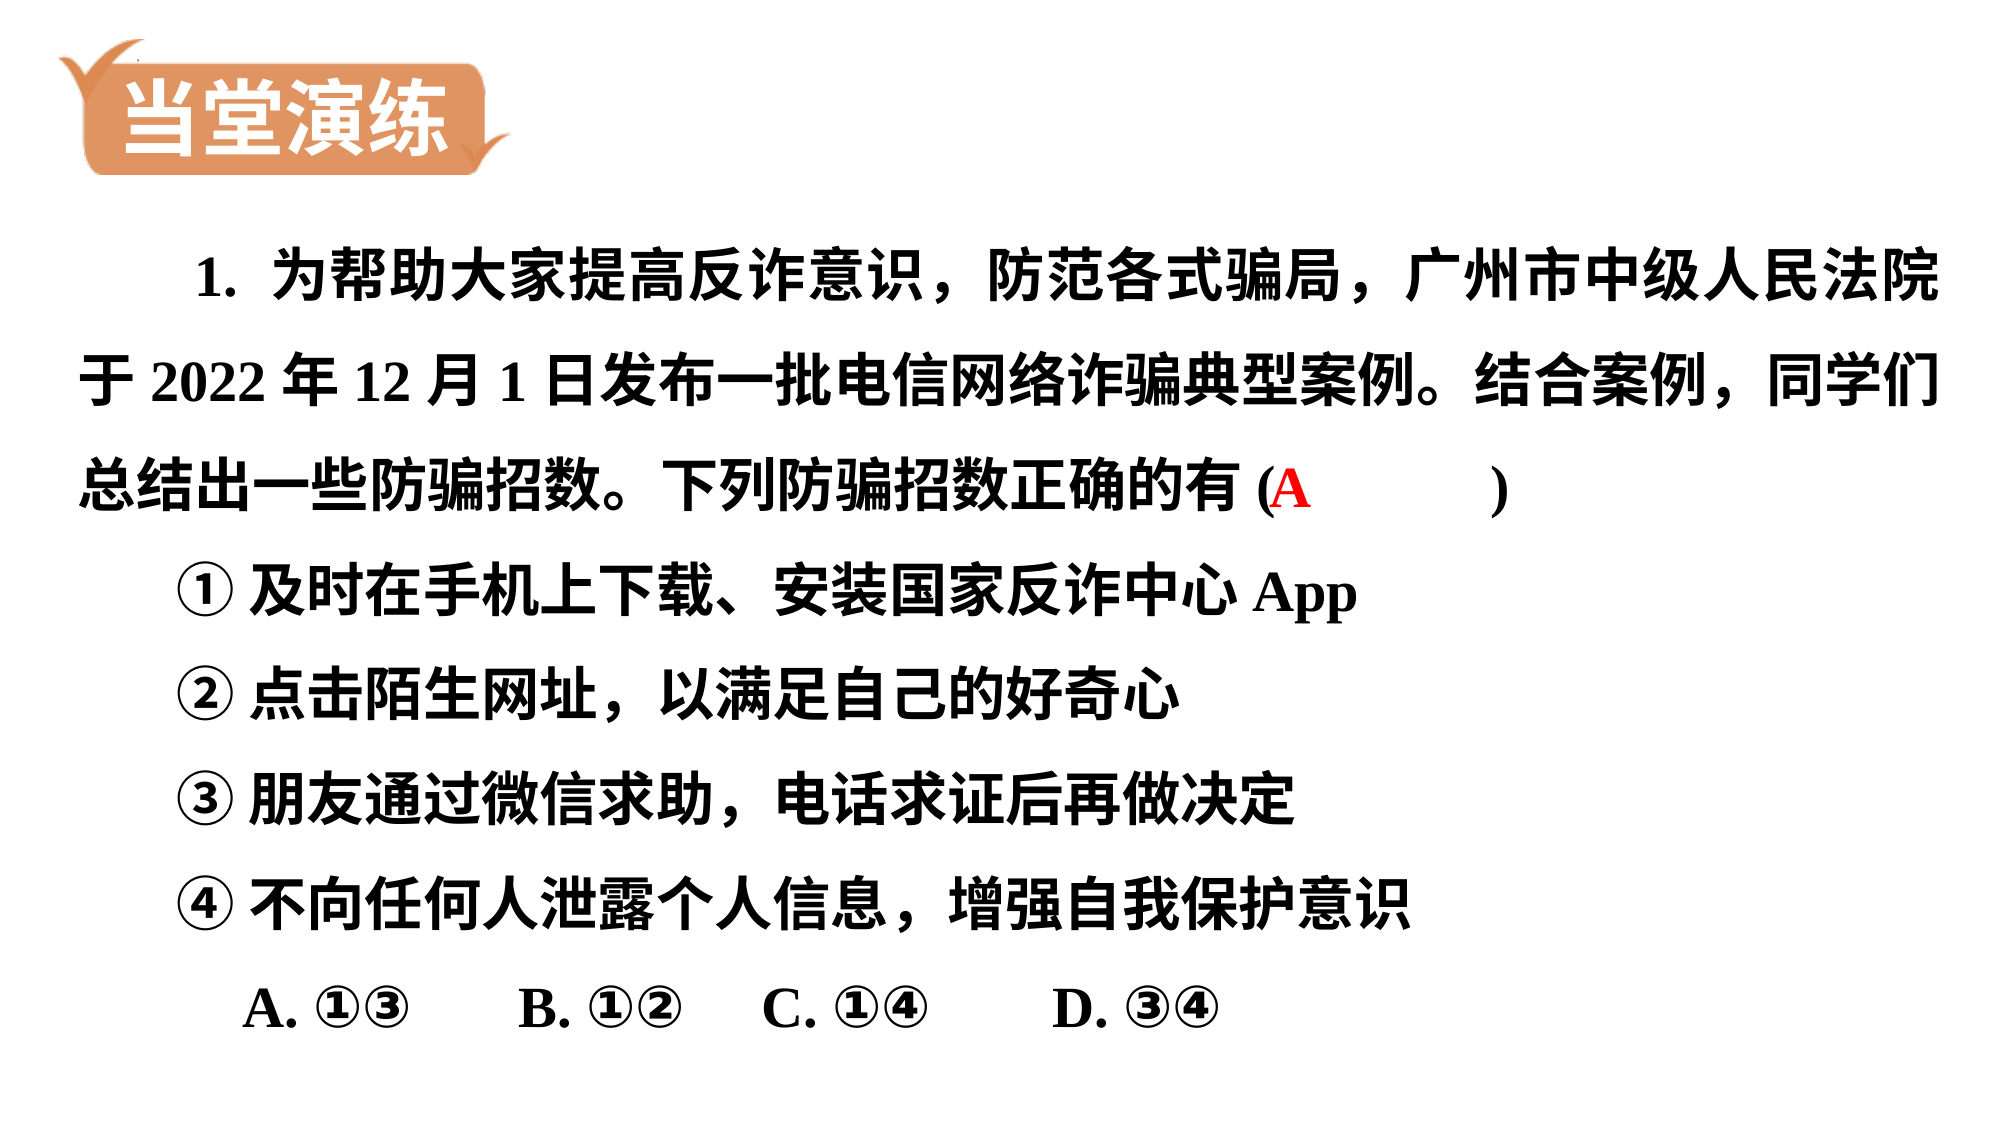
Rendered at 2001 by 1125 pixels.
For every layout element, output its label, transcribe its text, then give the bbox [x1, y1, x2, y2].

picture [58, 38, 513, 175]
table_header A. ①③ B. ①② C. ①④ D. ③④ [243, 864, 1871, 1107]
text_box 1. 为帮助大家提高反诈意识，防范各式骗局，广州市中级人民法院于2022年12月1日发布一批电信网络诈骗典型案例。结合案例，同学们总结出一些防骗招数。下列防骗招数正确的有( A ) ①及时在手机上下载、安装国家反诈中心App ②点击陌生网址，以满足自己的好奇心 ③朋友通过微信求助，电话求证后再做决定 ④不向任何人泄露个人信息，增强自我保护意识 [59, 202, 1941, 938]
text_box A [1254, 406, 1327, 528]
